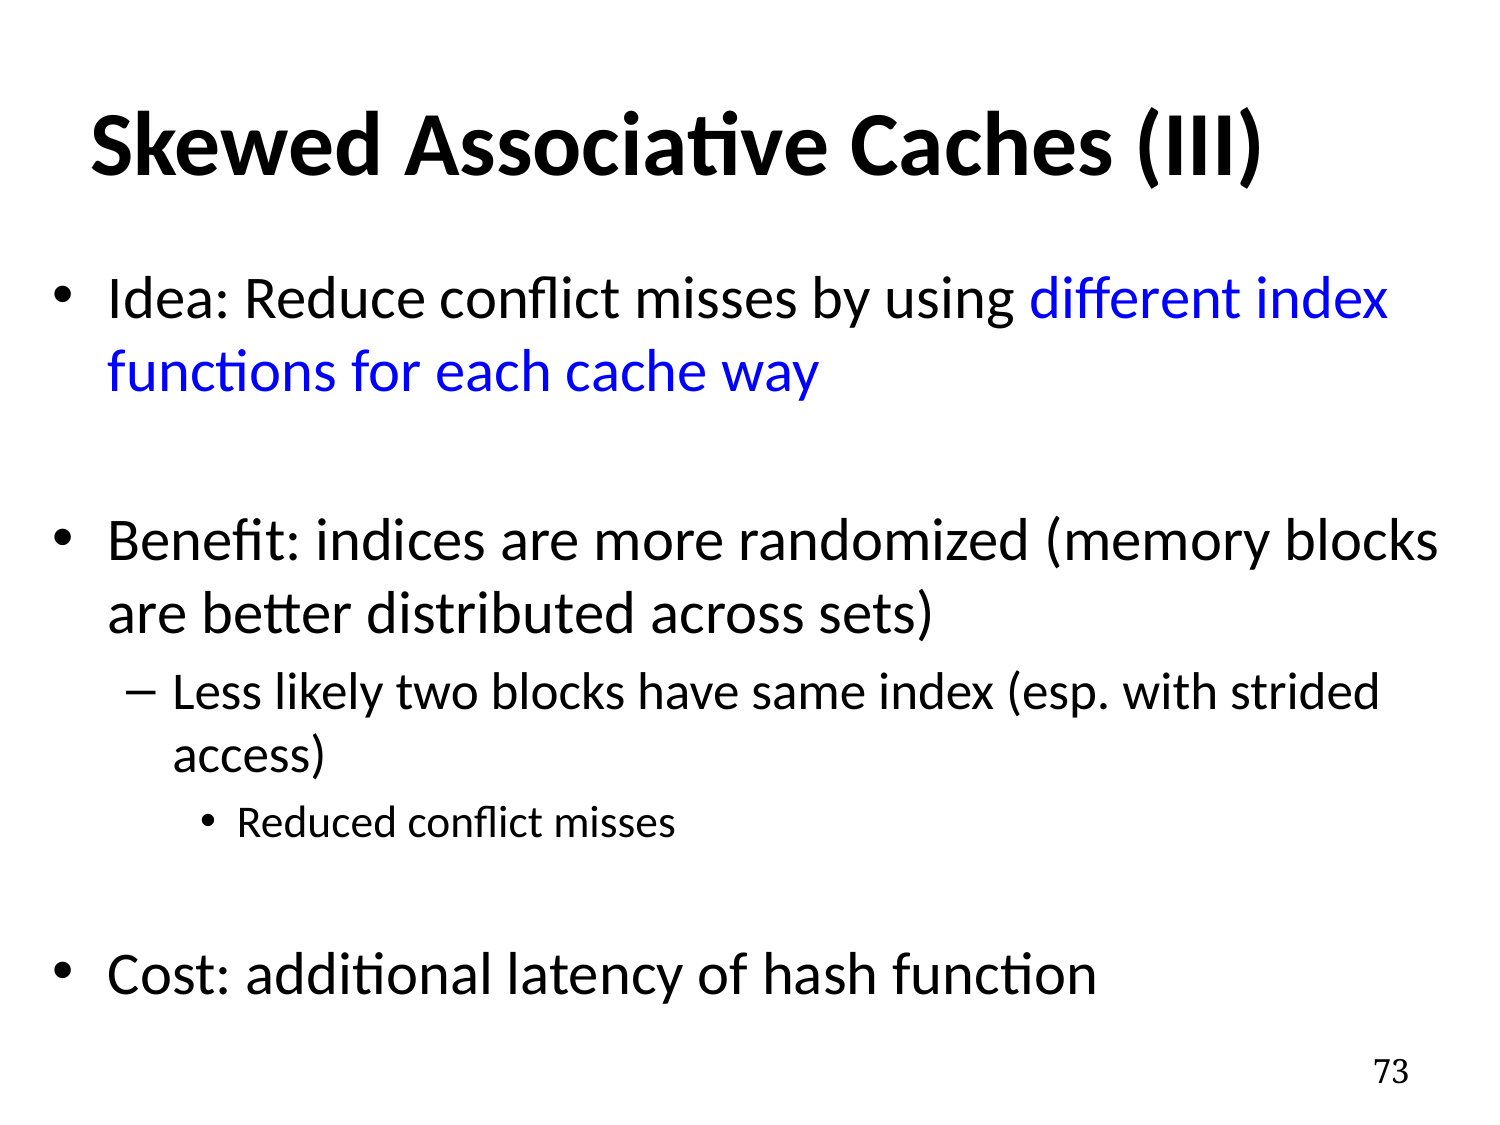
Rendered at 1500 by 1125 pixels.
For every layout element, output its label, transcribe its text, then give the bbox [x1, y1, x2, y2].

list Idea: Reduce conflict misses by using different index functions for each cache way Benefit: indices are more randomized (memory blocks are better distributed across sets) Less likely two blocks have same index (esp. with strided access) Reduced conflict misses Cost: additional latency of hash function [37, 249, 1475, 1016]
slide_number 73 [1074, 1042, 1425, 1103]
title Skewed Associative Caches (III) [75, 45, 1425, 233]
